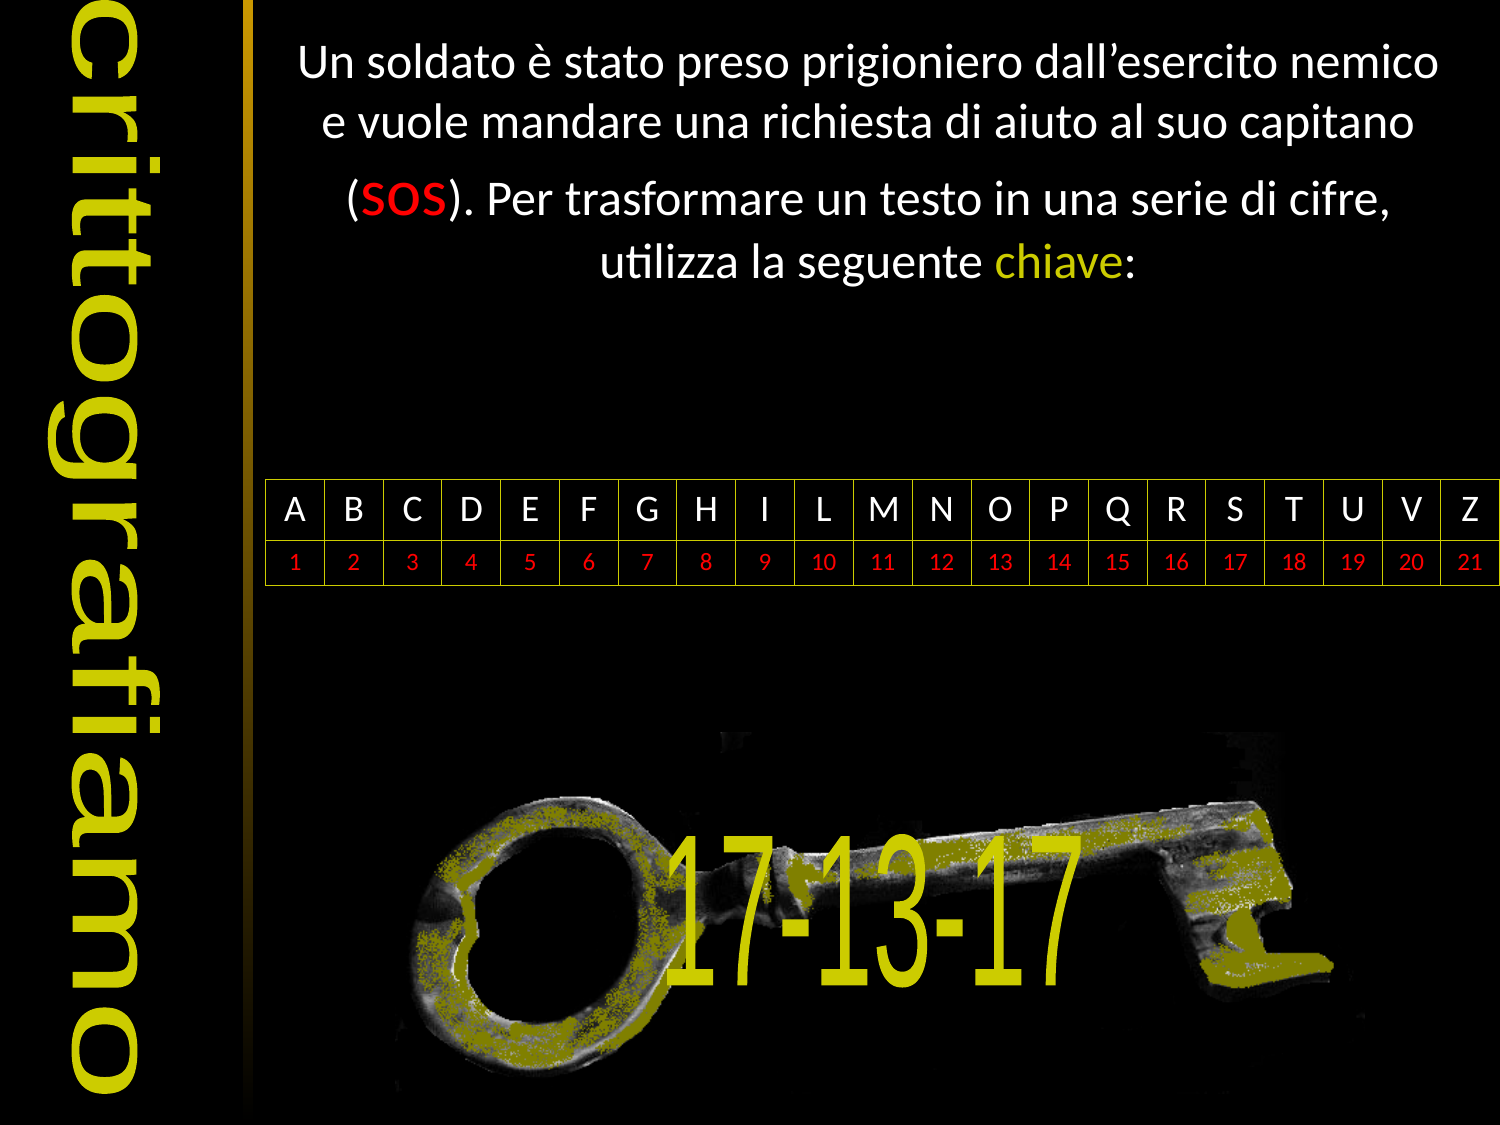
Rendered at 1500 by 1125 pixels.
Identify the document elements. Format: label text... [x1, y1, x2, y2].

table_header O [972, 480, 1029, 540]
table_header P [1030, 480, 1088, 540]
table_header H [677, 480, 735, 540]
table_cell 8 [677, 541, 735, 585]
table_cell 2 [325, 541, 383, 585]
table_cell 11 [854, 541, 912, 585]
table_cell 20 [1383, 541, 1440, 585]
table_header Q [1089, 480, 1147, 540]
table_cell 7 [619, 541, 676, 585]
table_header G [619, 480, 676, 540]
table_cell 3 [384, 541, 441, 585]
table_cell 19 [1324, 541, 1382, 585]
table_cell 12 [913, 541, 971, 585]
text_box [241, 0, 254, 1123]
table_cell 6 [560, 541, 618, 585]
table_header B [325, 480, 383, 540]
table_cell 17 [1206, 541, 1264, 585]
table_cell 14 [1030, 541, 1088, 585]
table_cell 10 [795, 541, 853, 585]
table_header M [854, 480, 912, 540]
table_header A [266, 480, 324, 540]
table_header S [1206, 480, 1264, 540]
table_cell 9 [736, 541, 794, 585]
table_header L [795, 480, 853, 540]
table_header U [1324, 480, 1382, 540]
table_header V [1383, 480, 1440, 540]
table_cell 18 [1265, 541, 1323, 585]
table_header N [913, 480, 971, 540]
table_cell 16 [1148, 541, 1205, 585]
table_header R [1148, 480, 1205, 540]
table_cell 1 [266, 541, 324, 585]
table_header T [1265, 480, 1323, 540]
table_header E [501, 480, 559, 540]
table_cell 4 [442, 541, 500, 585]
table_cell 21 [1441, 541, 1499, 585]
table_cell 5 [501, 541, 559, 585]
table_header C [384, 480, 441, 540]
table_header F [560, 480, 618, 540]
table_header Z [1441, 480, 1499, 540]
table_cell 15 [1089, 541, 1147, 585]
table_header D [442, 480, 500, 540]
picture [395, 732, 1365, 1095]
table_header I [736, 480, 794, 540]
text_box Un soldato è stato preso prigioniero dall’esercito nemico e vuole mandare una richiesta di aiuto al suo capitano (sos). Per trasformare un testo in una serie di cifre, utilizza la seguente chiave: [277, 20, 1459, 297]
table_cell 13 [972, 541, 1029, 585]
